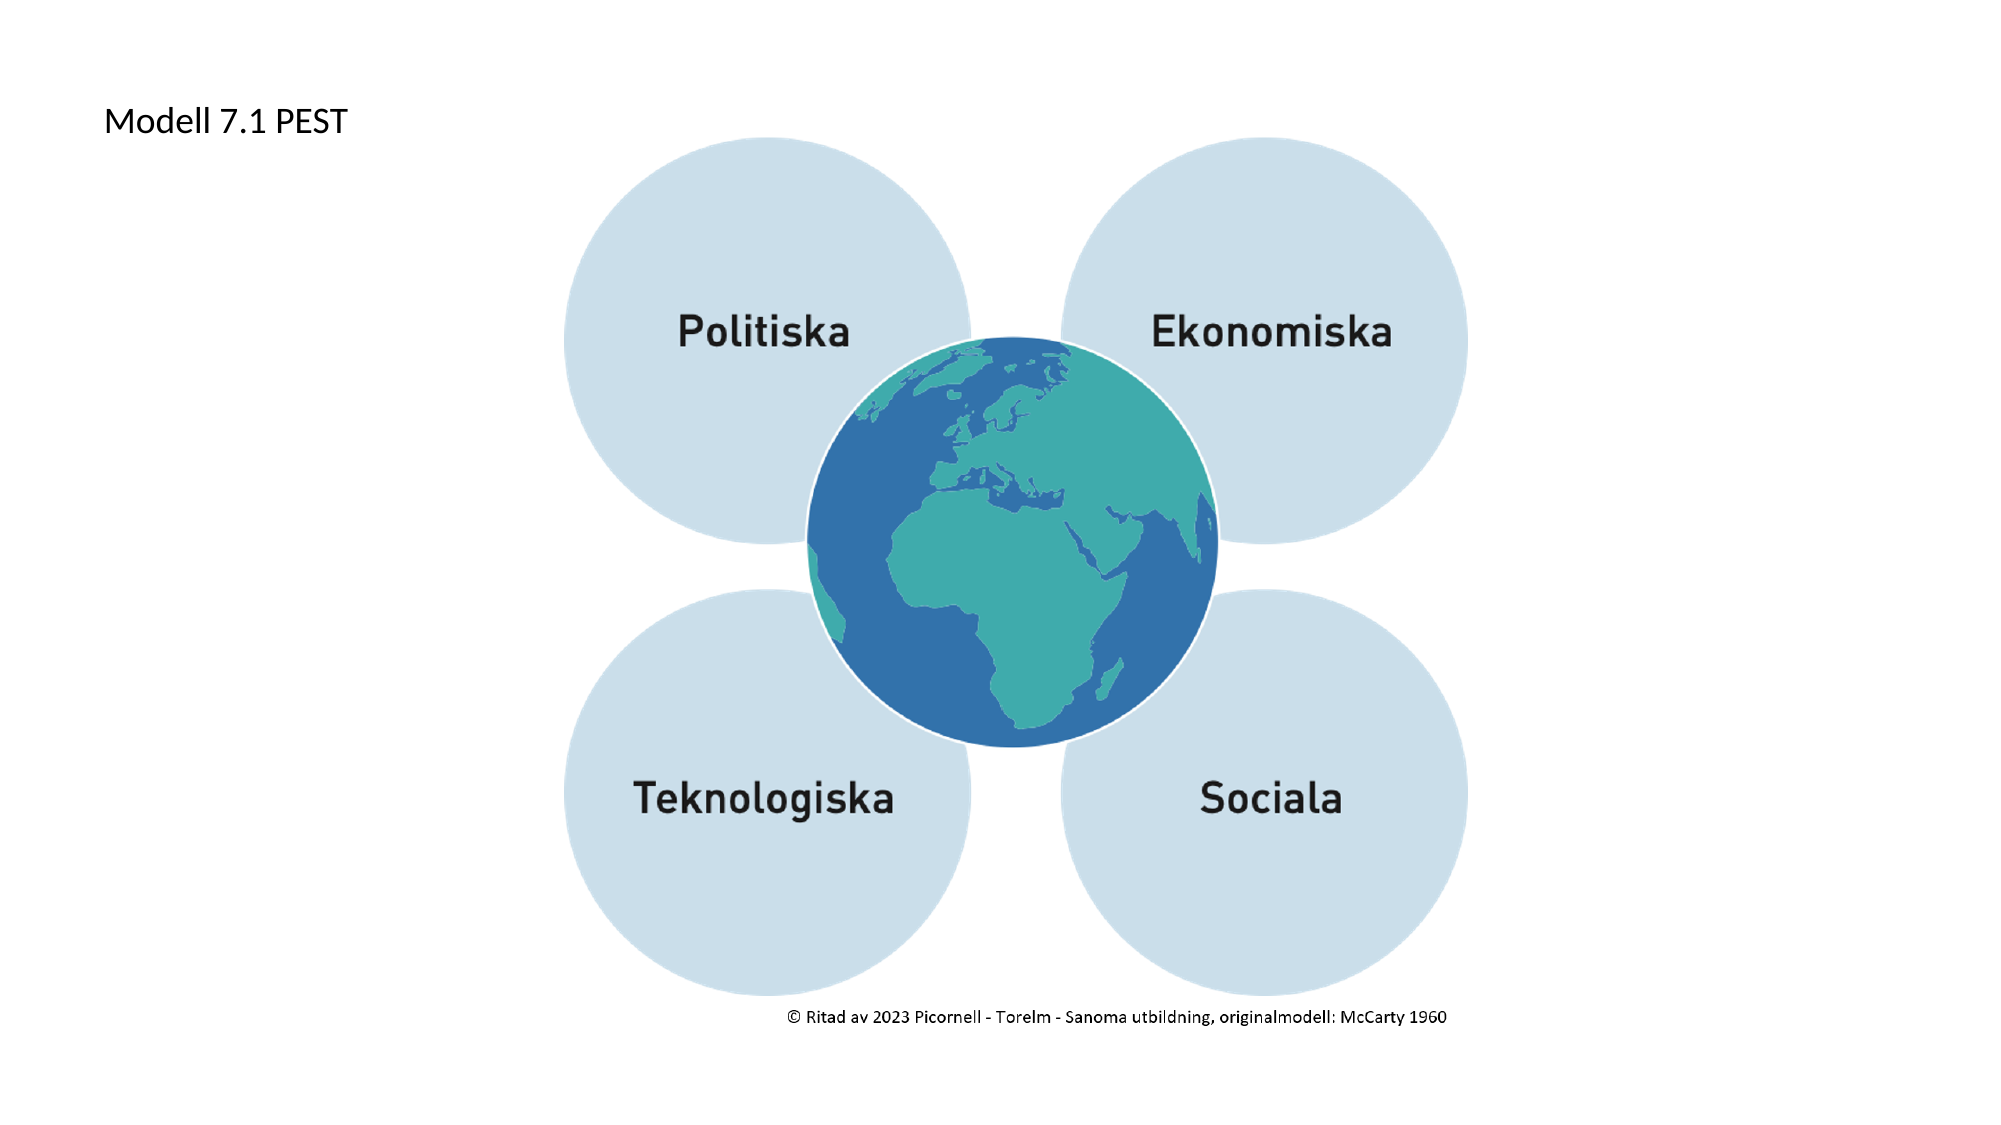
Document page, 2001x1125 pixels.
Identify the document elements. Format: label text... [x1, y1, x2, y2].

text_box Modell 7.1 PEST [96, 88, 1514, 149]
picture [516, 91, 1484, 1034]
